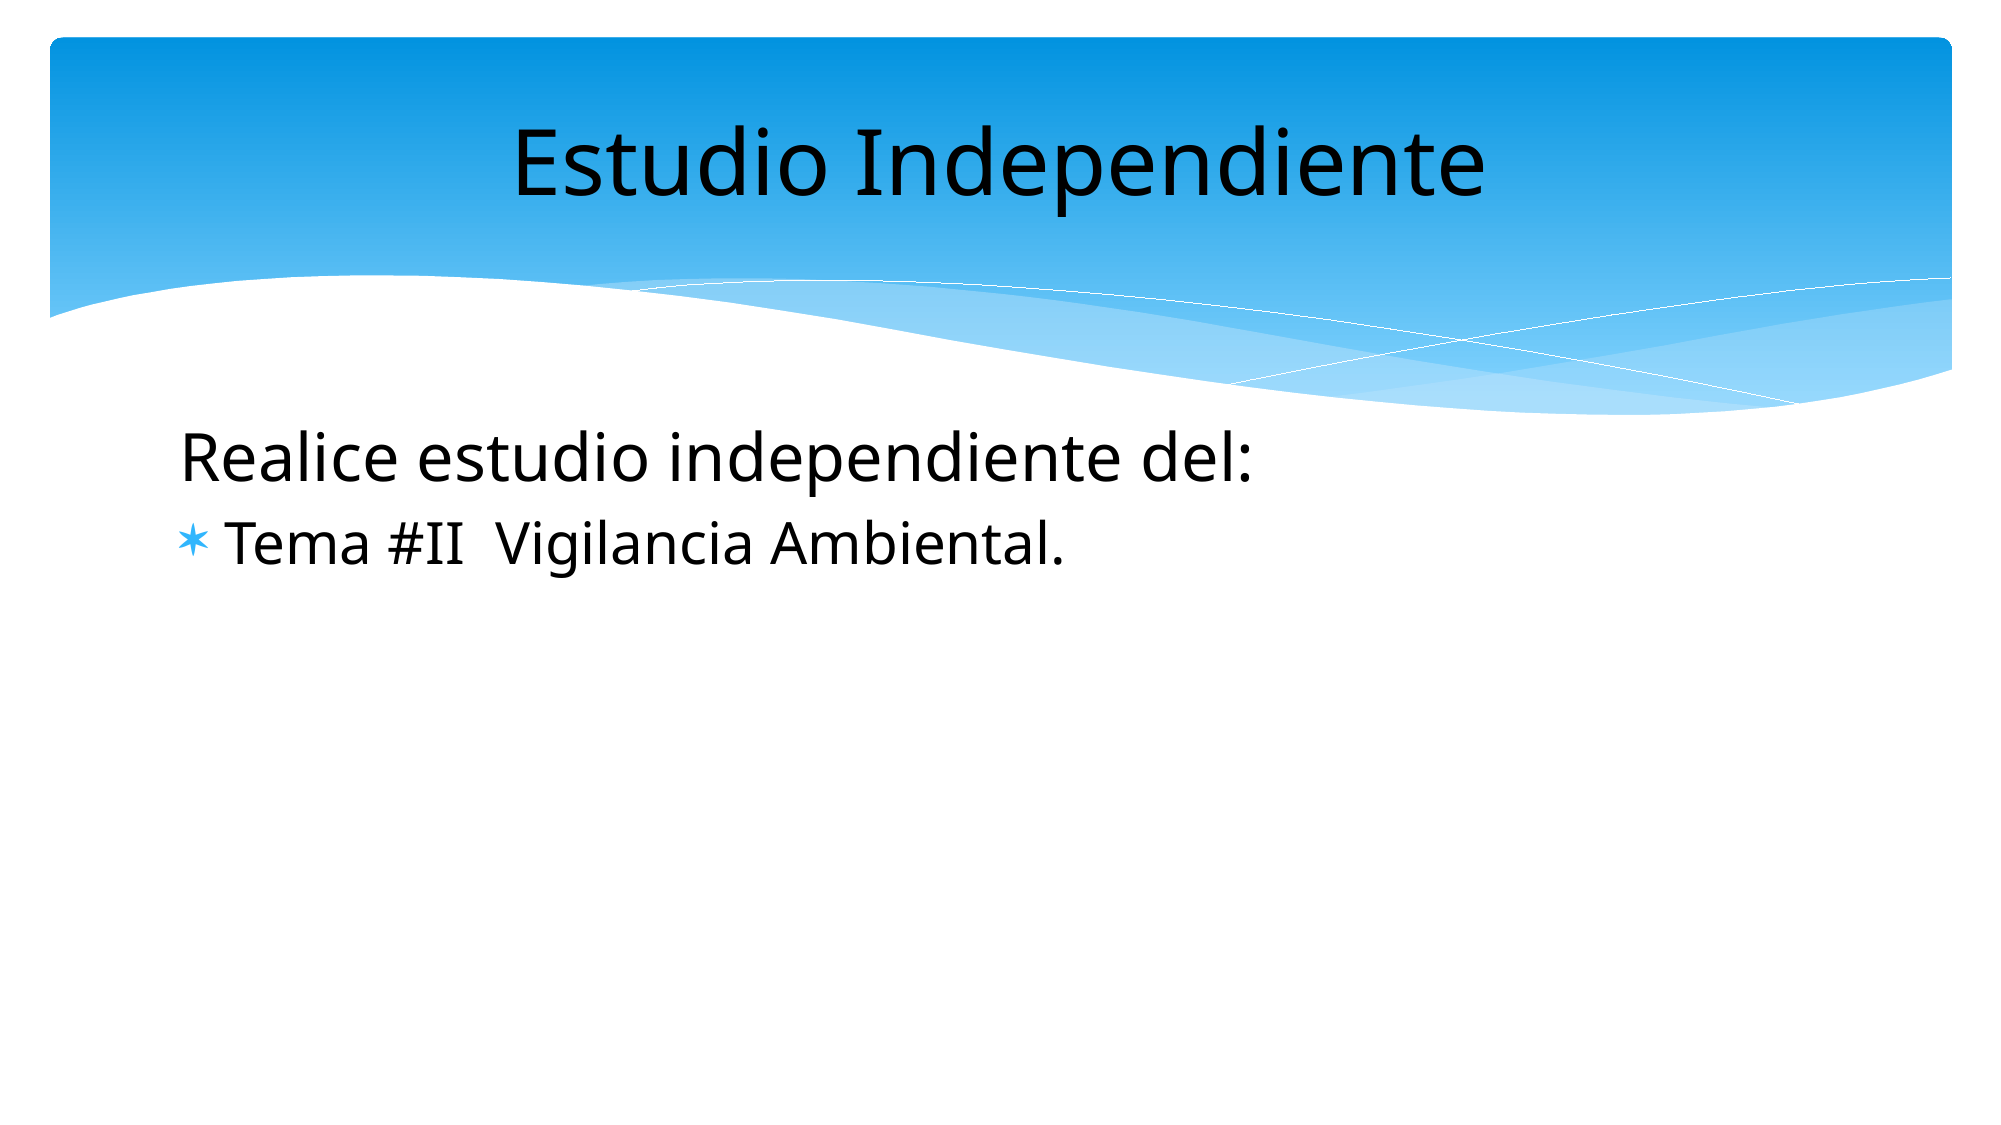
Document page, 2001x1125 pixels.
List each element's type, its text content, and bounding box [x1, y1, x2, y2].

list Realice estudio independiente del: Tema #II Vigilancia Ambiental. [164, 407, 1785, 652]
title Estudio Independiente [99, 55, 1900, 261]
